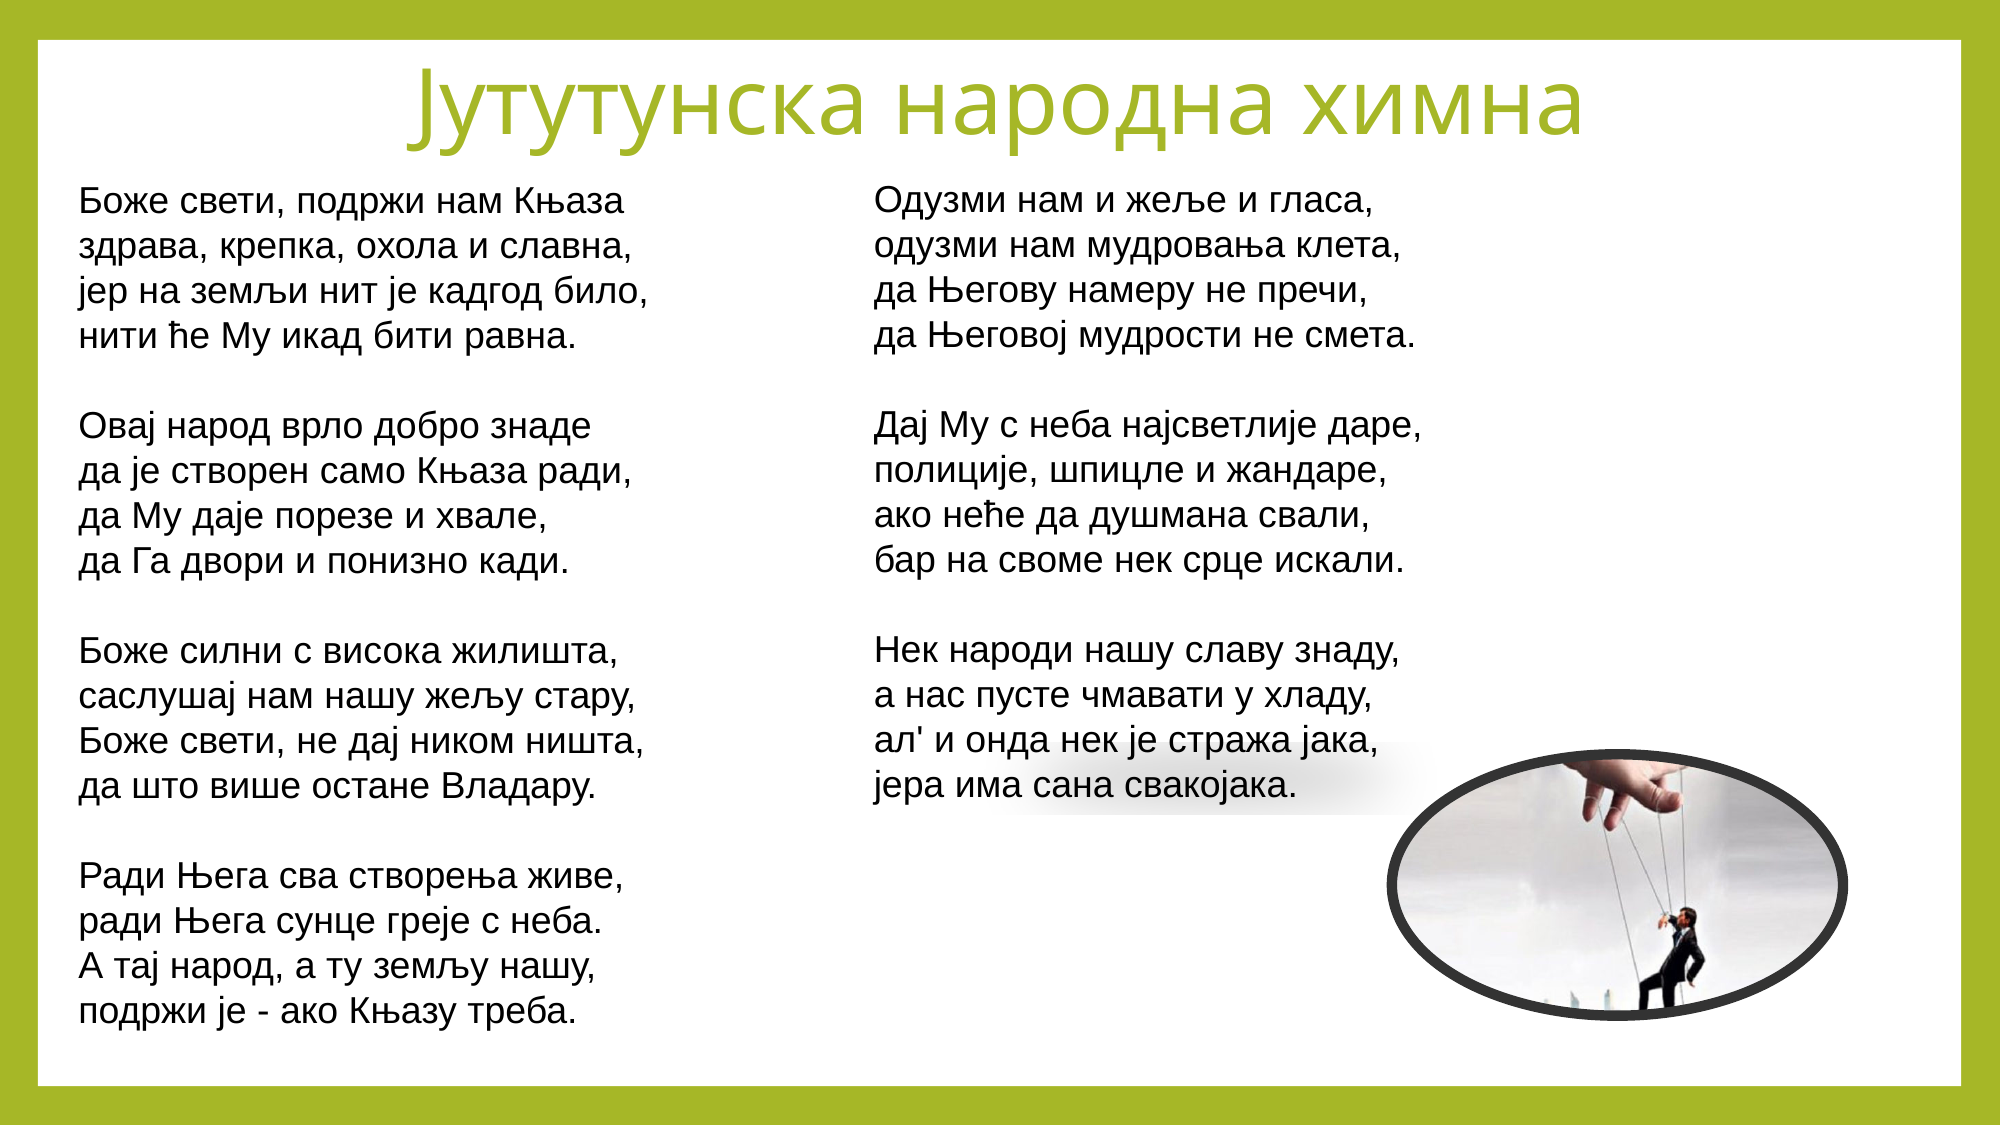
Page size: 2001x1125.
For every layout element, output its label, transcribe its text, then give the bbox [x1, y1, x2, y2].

picture [1391, 753, 1844, 1016]
title Јутутунска народна химна [43, 40, 1959, 169]
text_box Одузми нам и жеље и гласа, одузми нам мудровања клета, да Његову намеру не пречи, да Његовој мудрости не смета. Дај Му с неба најсветлије даре, полиције, шпицле и жандаре, ако неће да душмана свали, бар на своме нек срце искали. Нек народи нашу славу знаду, а нас пусте чмавати у хладу, ал' и онда нек је стража јака, јера има сана свакојака. [859, 167, 1458, 813]
text_box Боже свети, подржи нам Књаза здрава, крепка, охола и славна, јер на земљи нит је кадгод било, нити ће Му икад бити равна. Овај народ врло добро знаде да је створен само Књаза ради, да Му даје порезе и хвале, да Га двори и понизно кади. Боже силни с висока жилишта, саслушај нам нашу жељу стару, Боже свети, не дај ником ништа, да што више остане Владару. Ради Њега сва створења живе, ради Њега сунце греје с неба. А тај народ, а ту земљу нашу, подржи је - ако Књазу треба. [63, 168, 687, 1039]
